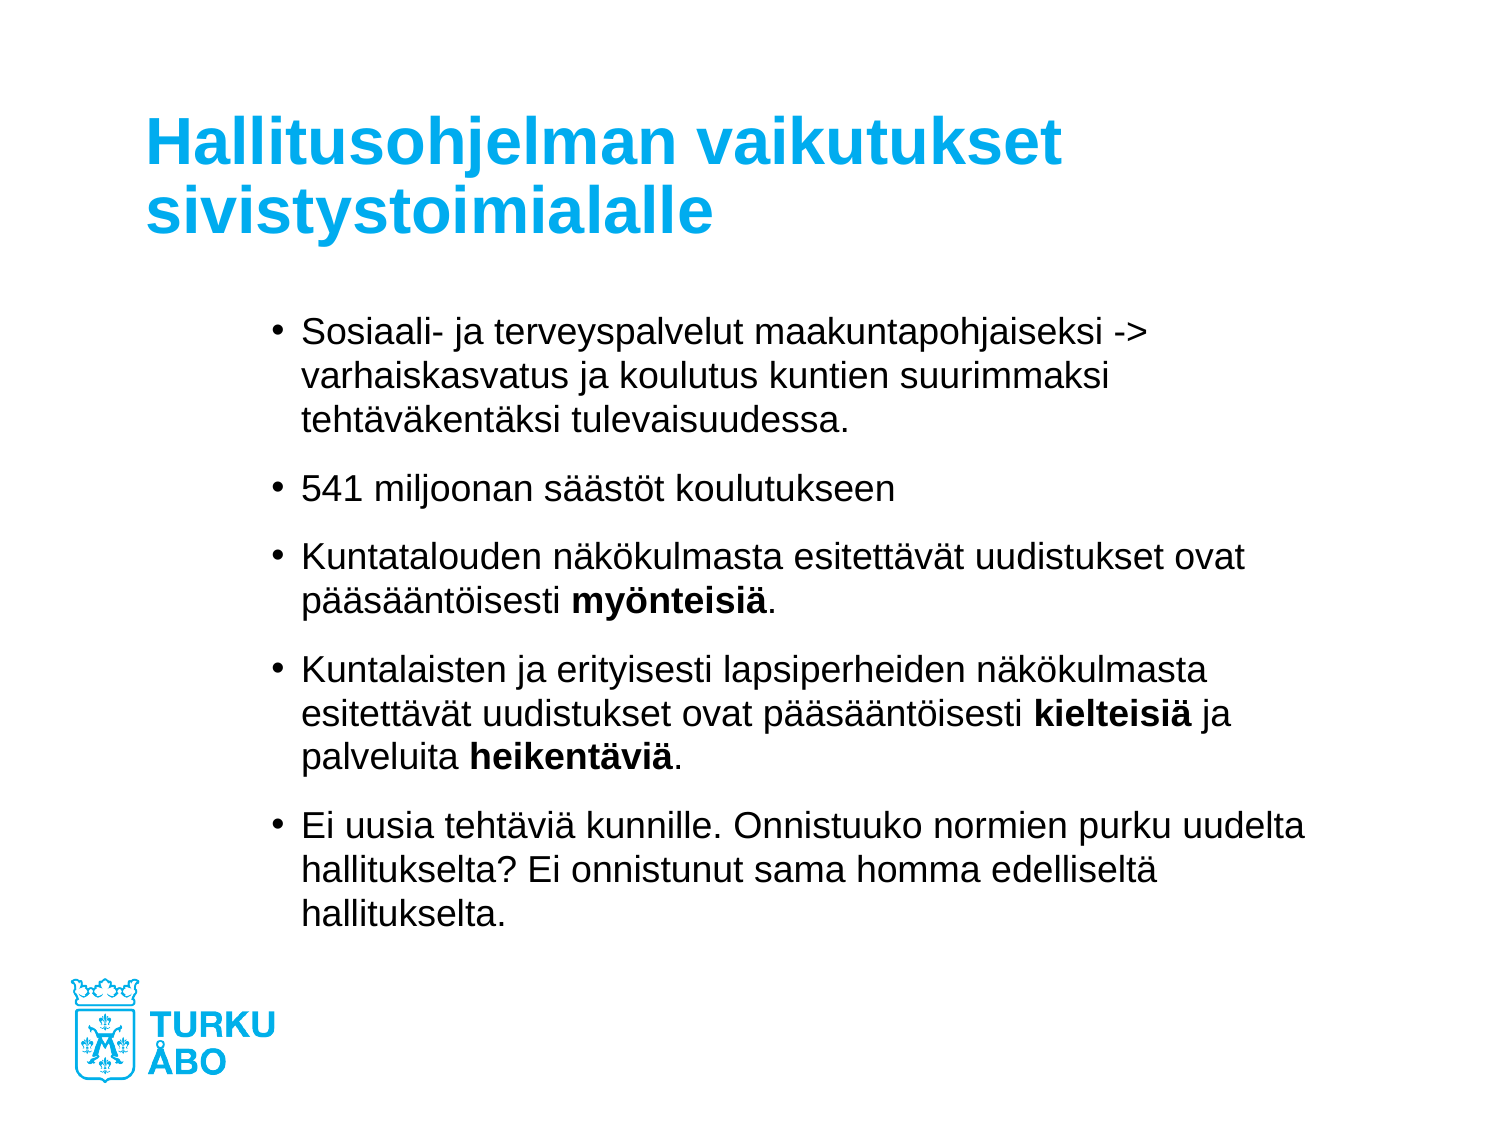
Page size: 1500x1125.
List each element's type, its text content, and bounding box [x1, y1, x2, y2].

picture [70, 977, 275, 1084]
list Sosiaali- ja terveyspalvelut maakuntapohjaiseksi -> varhaiskasvatus ja koulutus kuntien suurimmaksi tehtäväkentäksi tulevaisuudessa. 541 miljoonan säästöt koulutukseen Kuntatalouden näkökulmasta esitettävät uudistukset ovat pääsääntöisesti myönteisiä. Kuntalaisten ja erityisesti lapsiperheiden näkökulmasta esitettävät uudistukset ovat pääsääntöisesti kielteisiä ja palveluita heikentäviä. Ei uusia tehtäviä kunnille. Onnistuuko normien purku uudelta hallitukselta? Ei onnistunut sama homma edelliseltä hallitukselta. [256, 301, 1362, 967]
title Hallitusohjelman vaikutukset sivistystoimialalle [145, 83, 1362, 247]
picture [78, 1012, 132, 1079]
picture [78, 982, 135, 1004]
picture [76, 982, 86, 995]
